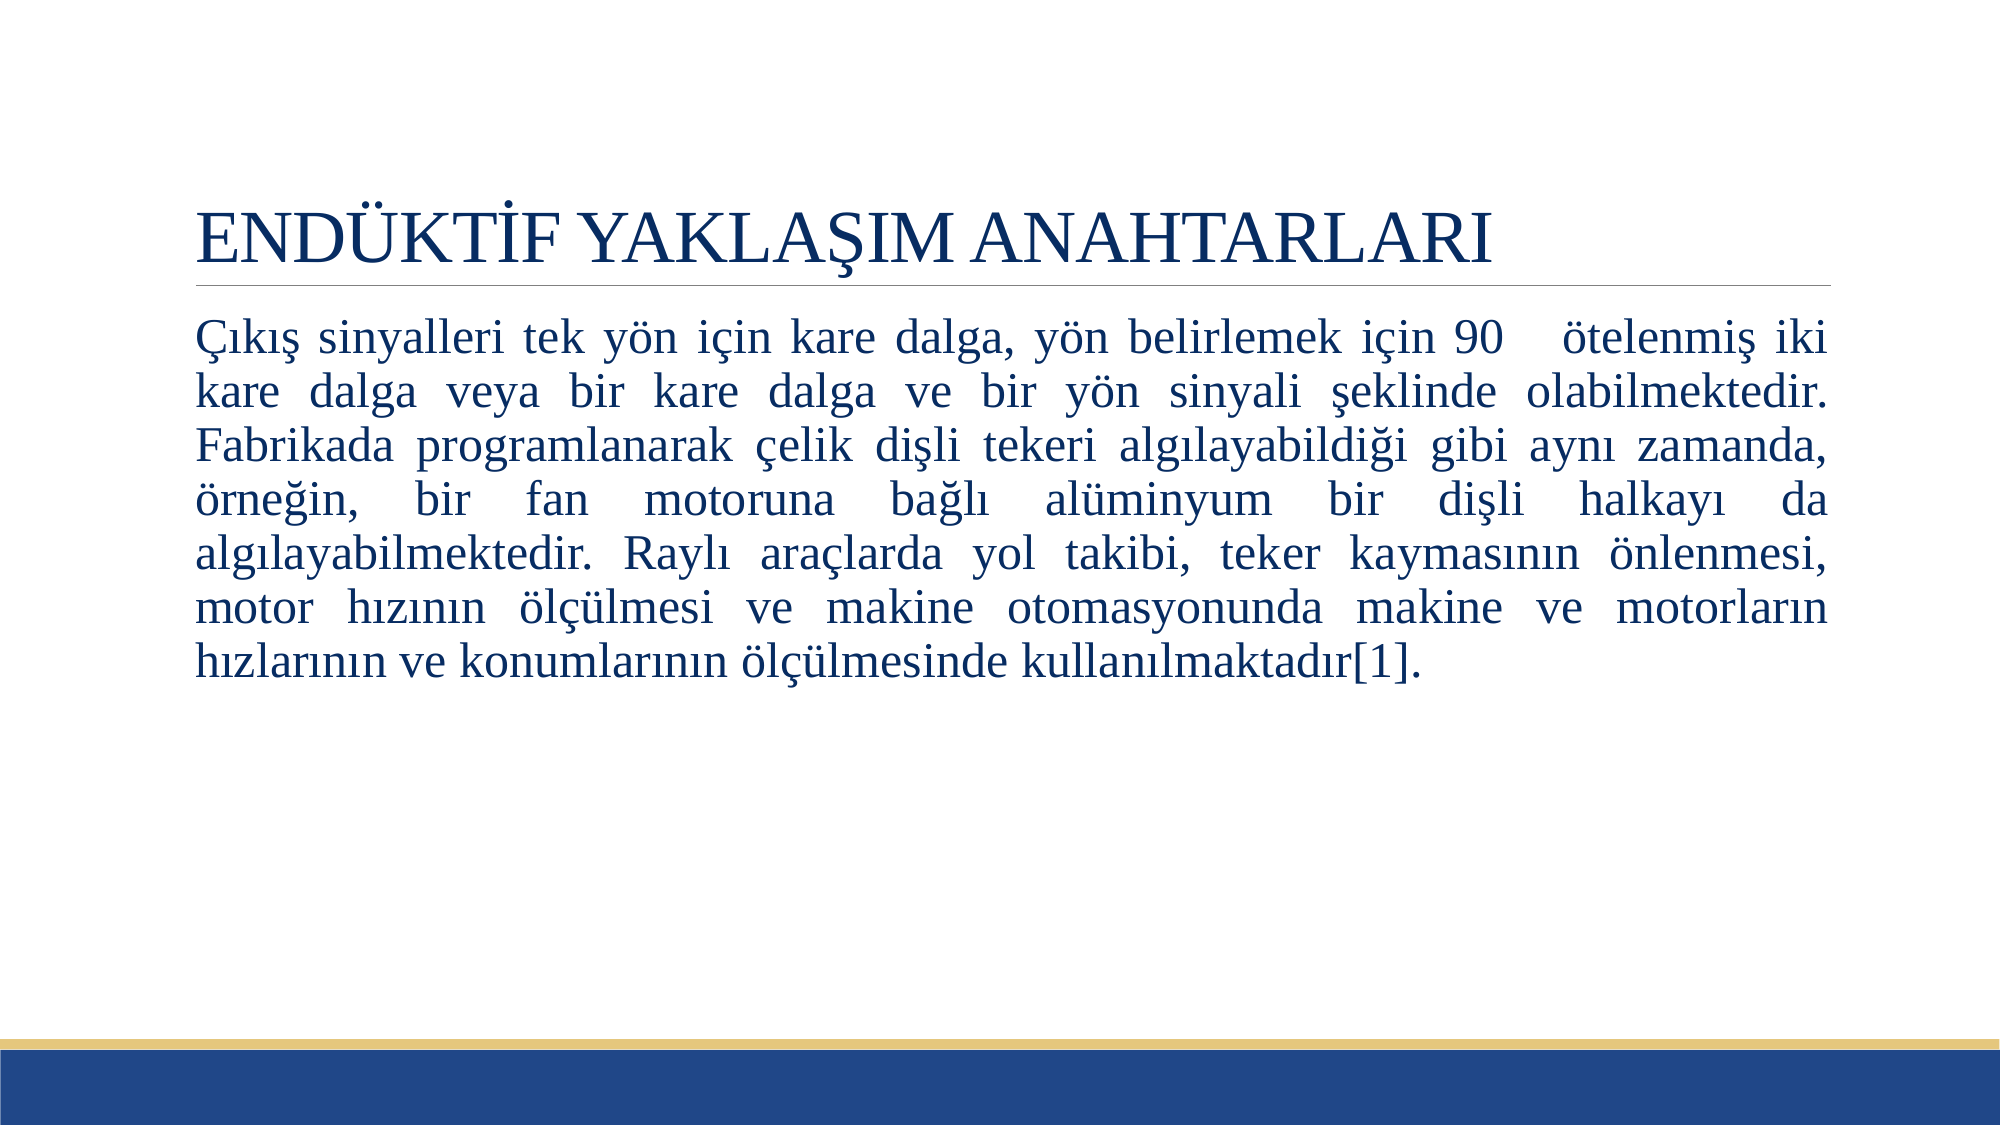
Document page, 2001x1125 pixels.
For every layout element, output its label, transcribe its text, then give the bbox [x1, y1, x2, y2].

title ENDÜKTİF YAKLAŞIM ANAHTARLARI [180, 47, 1830, 285]
list Çıkış sinyalleri tek yön için kare dalga, yön belirlemek için 90 ötelenmiş iki kare dalga veya bir kare dalga ve bir yön sinyali şeklinde olabilmektedir. Fabrikada programlanarak çelik dişli tekeri algılayabildiği gibi aynı zamanda, örneğin, bir fan motoruna bağlı alüminyum bir dişli halkayı da algılayabilmektedir. Raylı araçlarda yol takibi, teker kaymasının önlenmesi, motor hızının ölçülmesi ve makine otomasyonunda makine ve motorların hızlarının ve konumlarının ölçülmesinde kullanılmaktadır[1]. [180, 302, 1830, 963]
